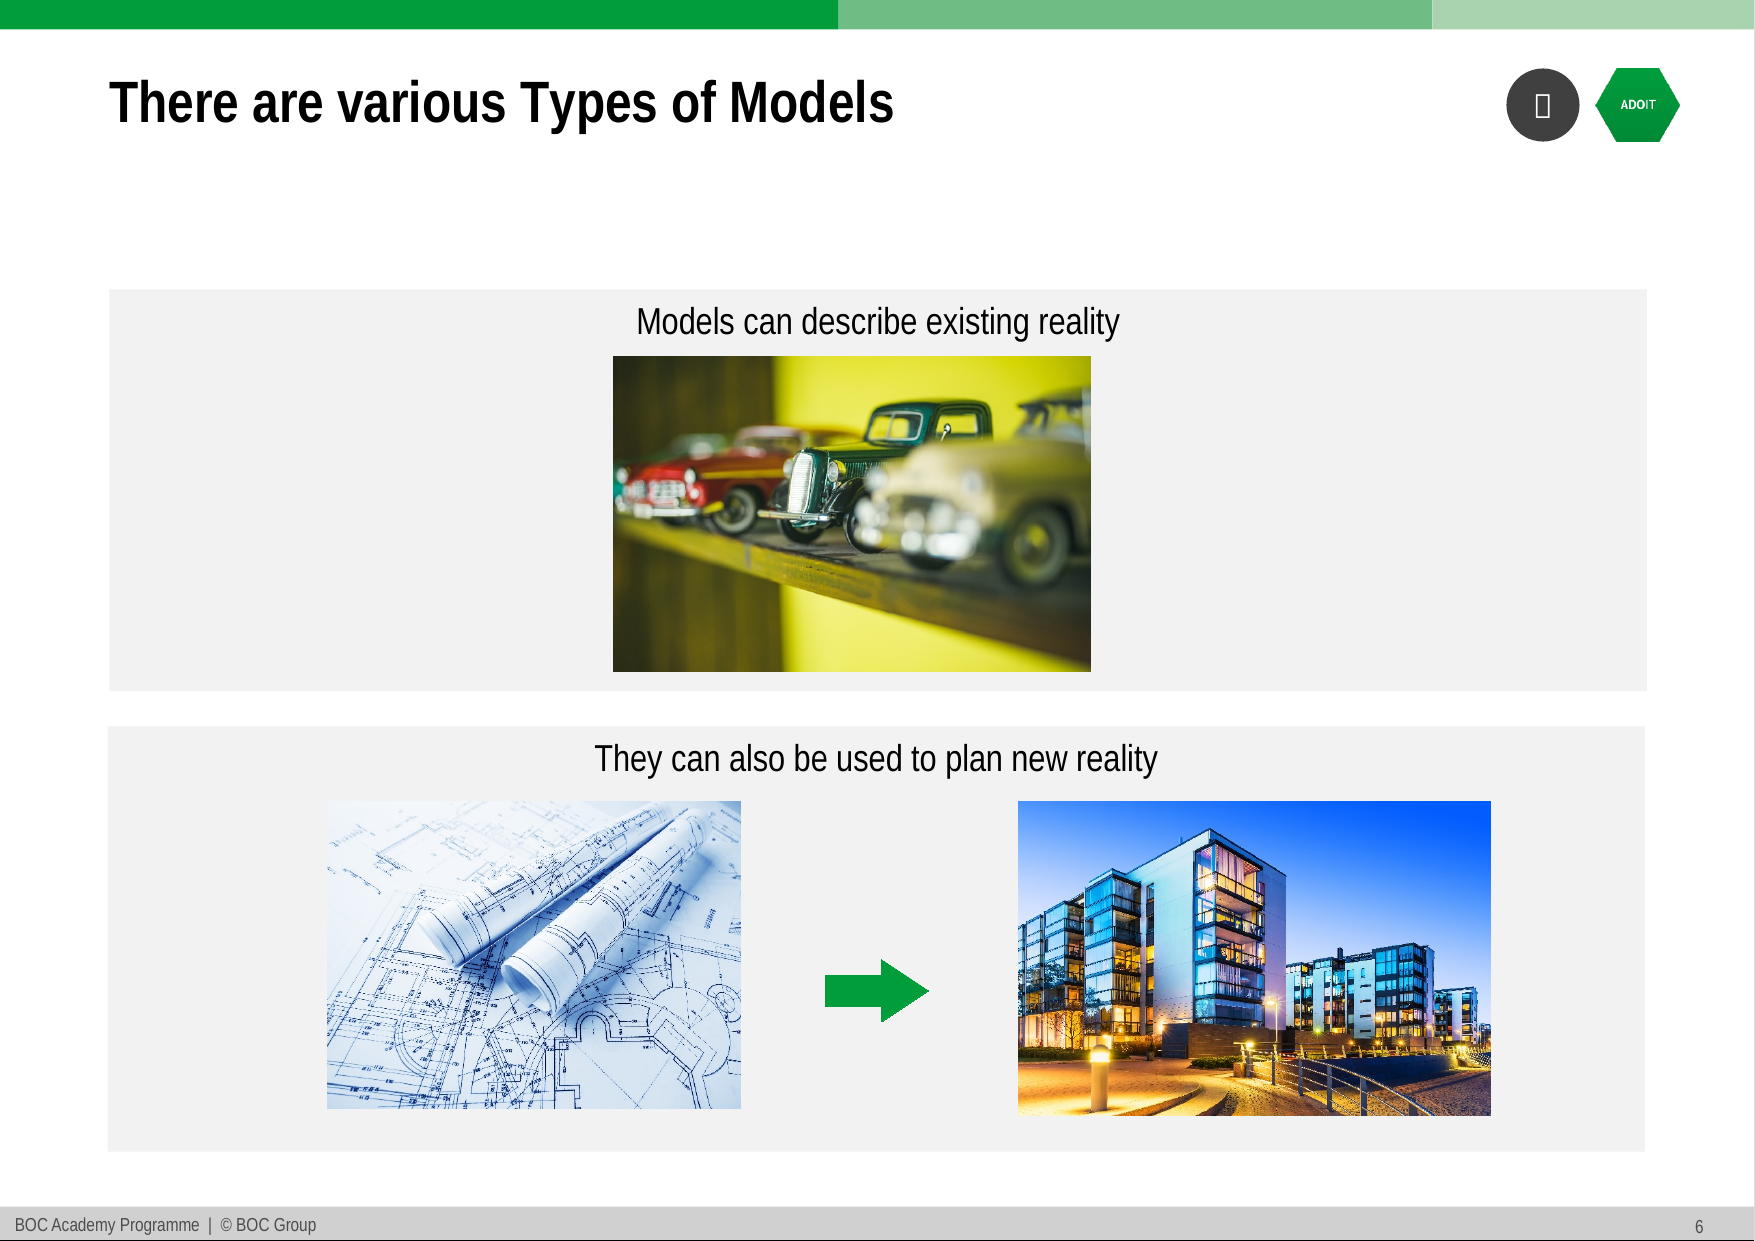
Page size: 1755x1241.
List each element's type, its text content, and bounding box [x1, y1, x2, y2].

picture [327, 801, 741, 1109]
picture [613, 356, 1091, 672]
title There are various Types of Models [109, 55, 1595, 156]
picture [1018, 801, 1491, 1117]
text_box They can also be used to plan new reality [105, 724, 1647, 1154]
picture [1595, 68, 1680, 142]
text_box Models can describe existing reality [107, 287, 1649, 693]
text_box [825, 959, 929, 1022]
